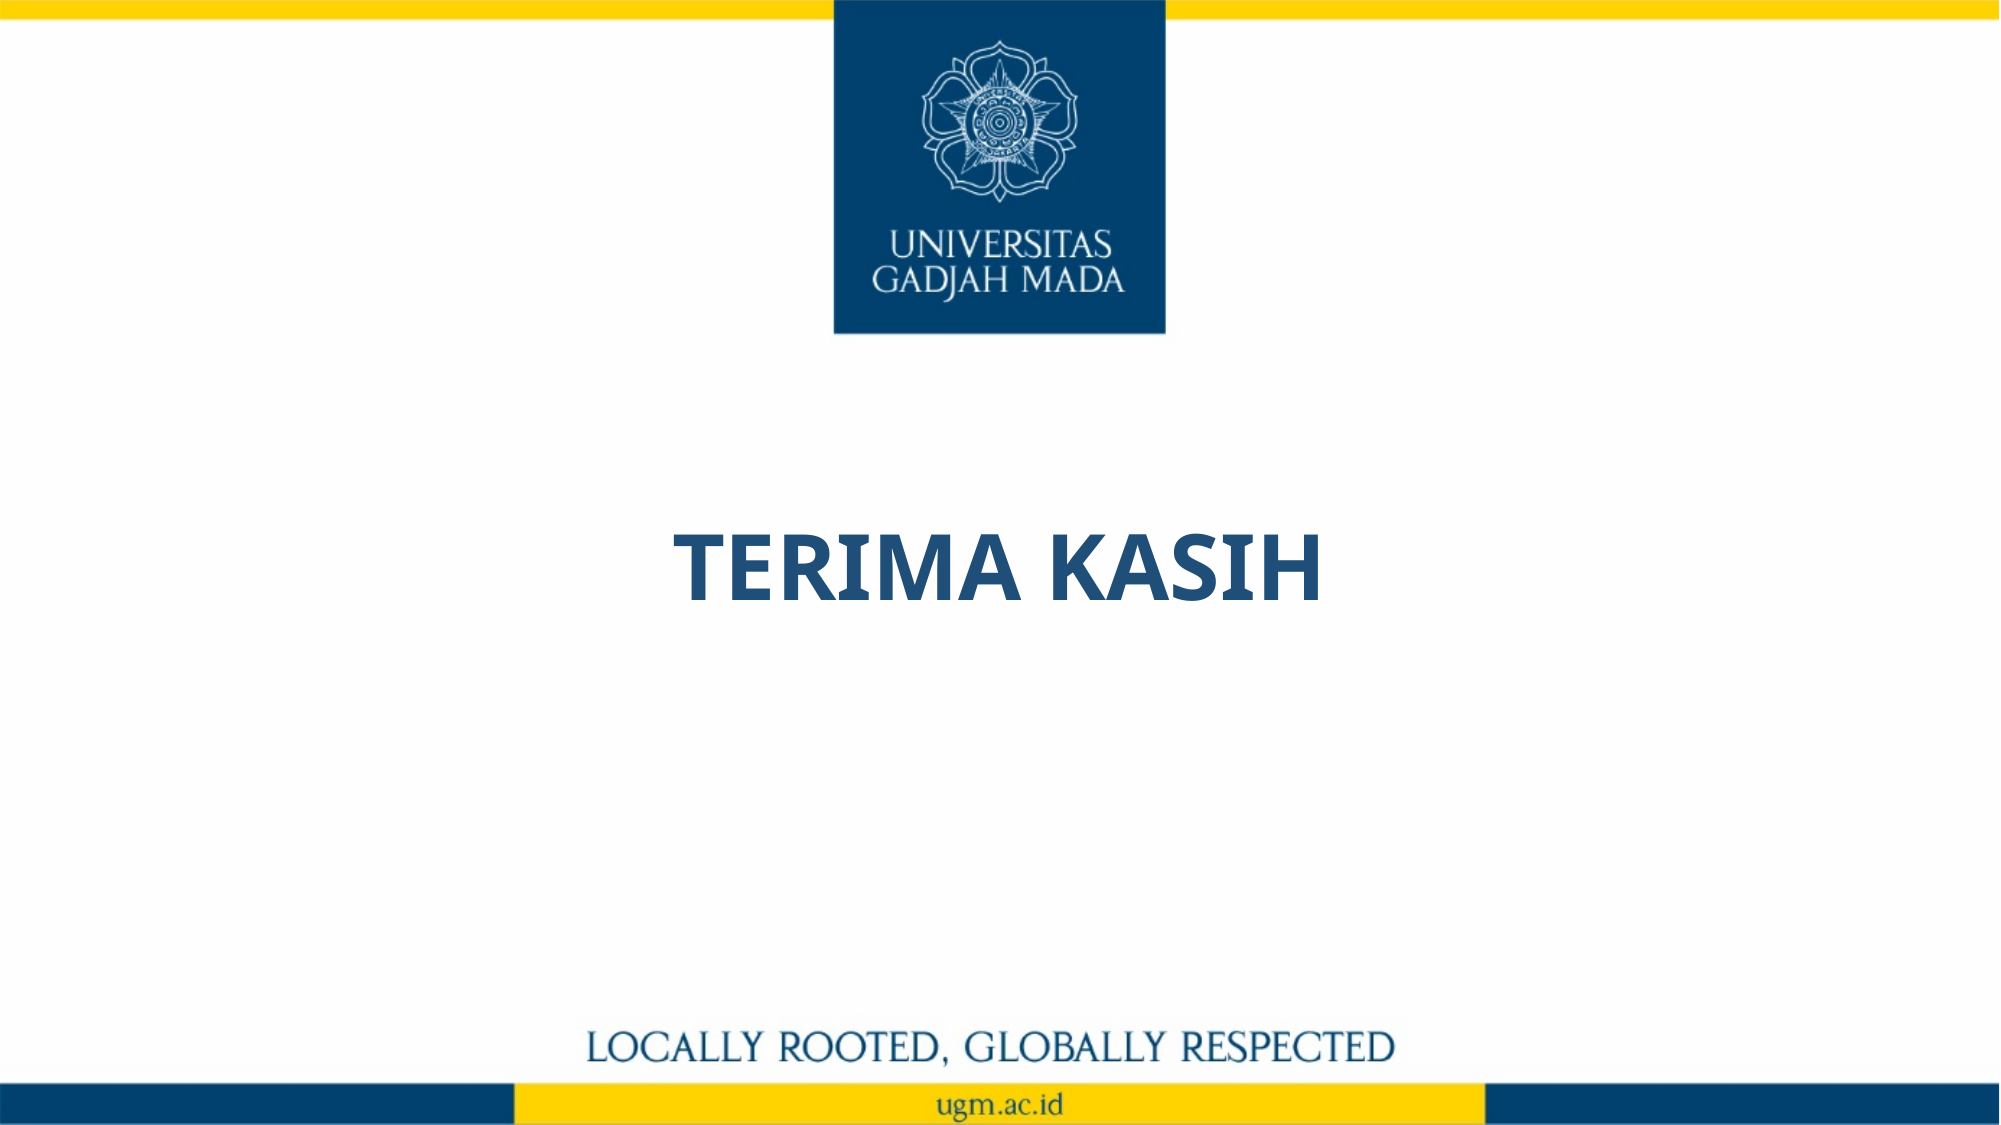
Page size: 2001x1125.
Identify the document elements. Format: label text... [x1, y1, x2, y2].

picture [0, 0, 2000, 1125]
title TERIMA KASIH [137, 497, 1863, 628]
